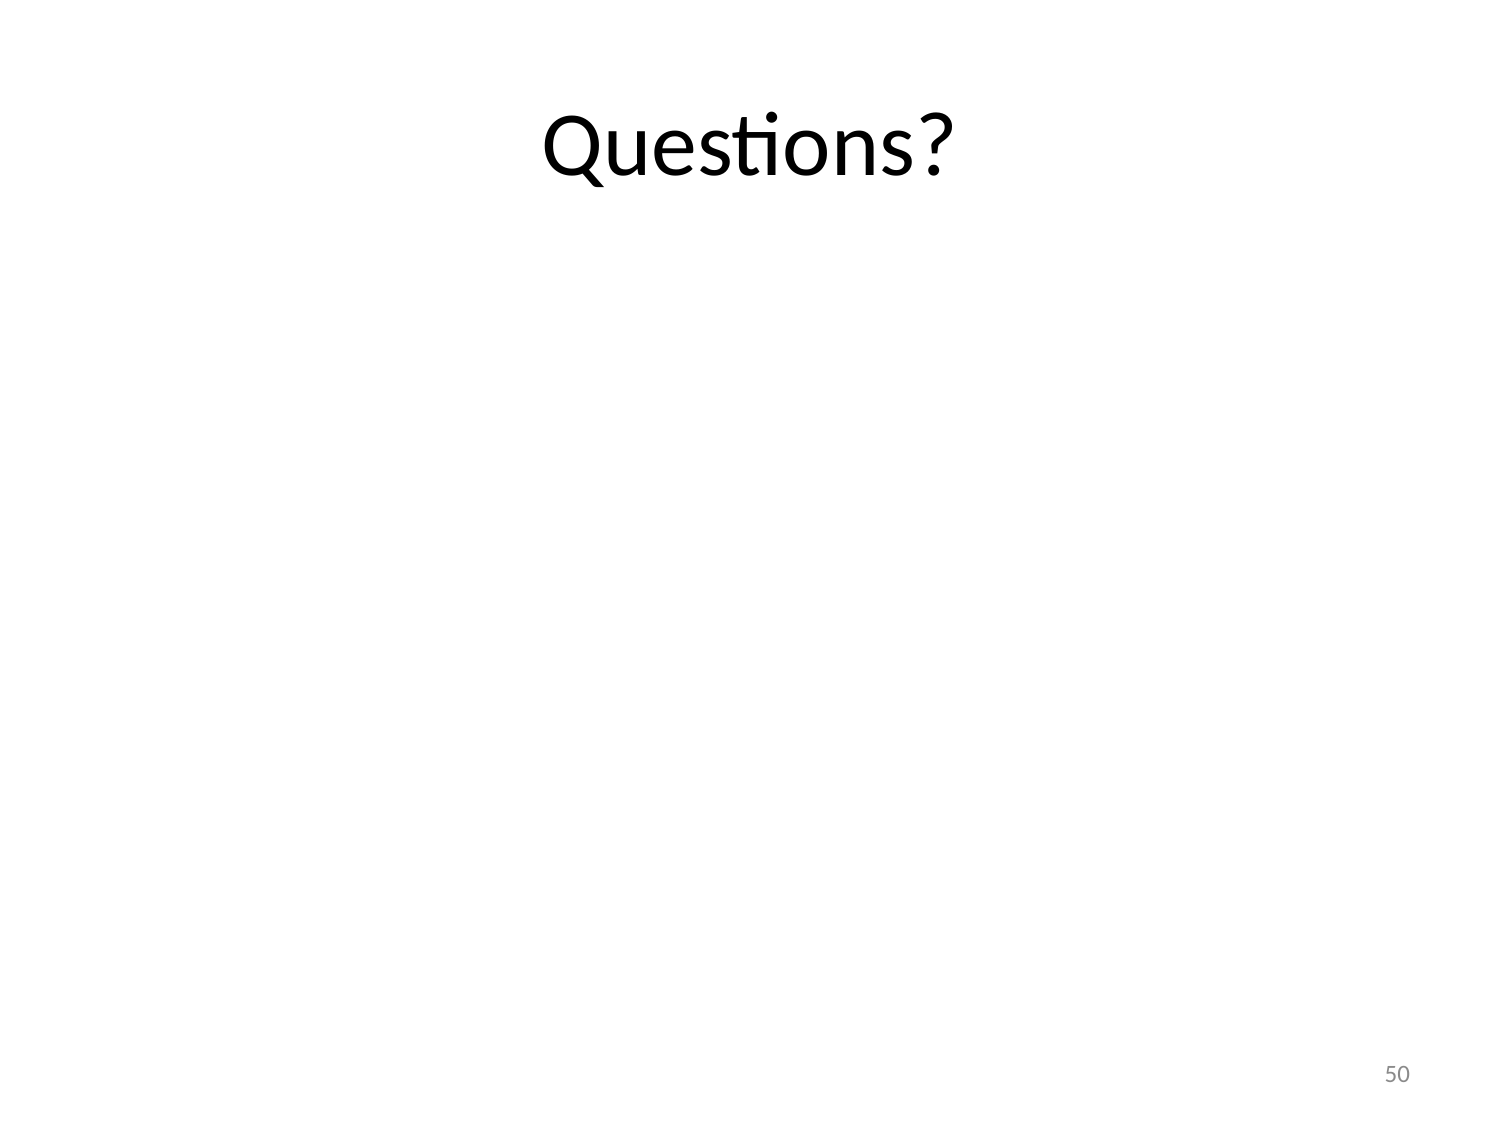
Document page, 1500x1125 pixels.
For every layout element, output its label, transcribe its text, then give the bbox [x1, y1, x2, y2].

title Questions? [75, 45, 1425, 233]
slide_number 50 [1074, 1042, 1425, 1103]
